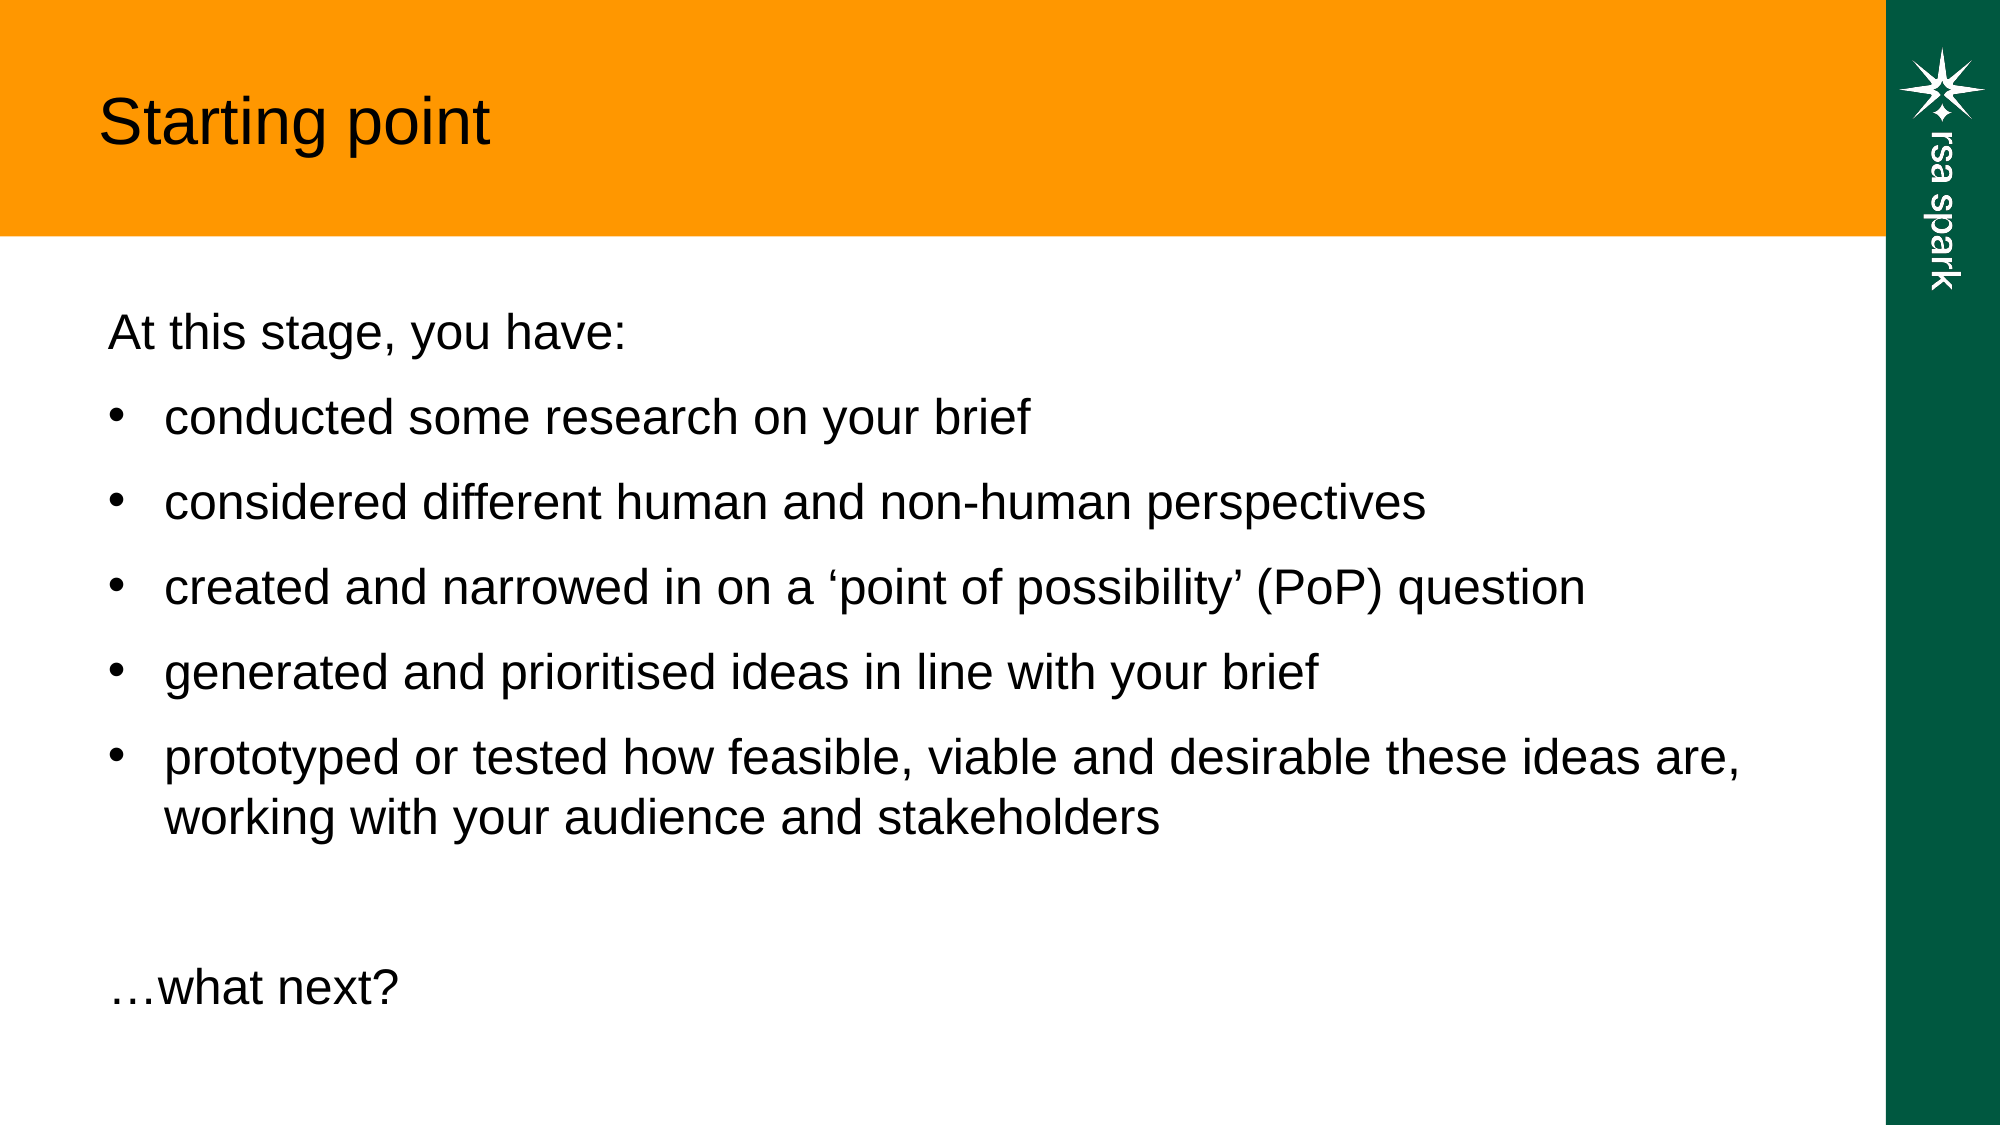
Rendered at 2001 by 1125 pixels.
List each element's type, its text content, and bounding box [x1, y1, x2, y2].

text_box [0, 0, 1887, 237]
picture [1880, 28, 2001, 330]
text_box Starting point [98, 78, 1799, 157]
text_box At this stage, you have: conducted some research on your brief considered different human and non-human perspectives created and narrowed in on a ‘point of possibility’ (PoP) question generated and prioritised ideas in line with your brief prototyped or tested how feasible, viable and desirable these ideas are, working with your audience and stakeholders …what next? [93, 291, 1850, 1107]
